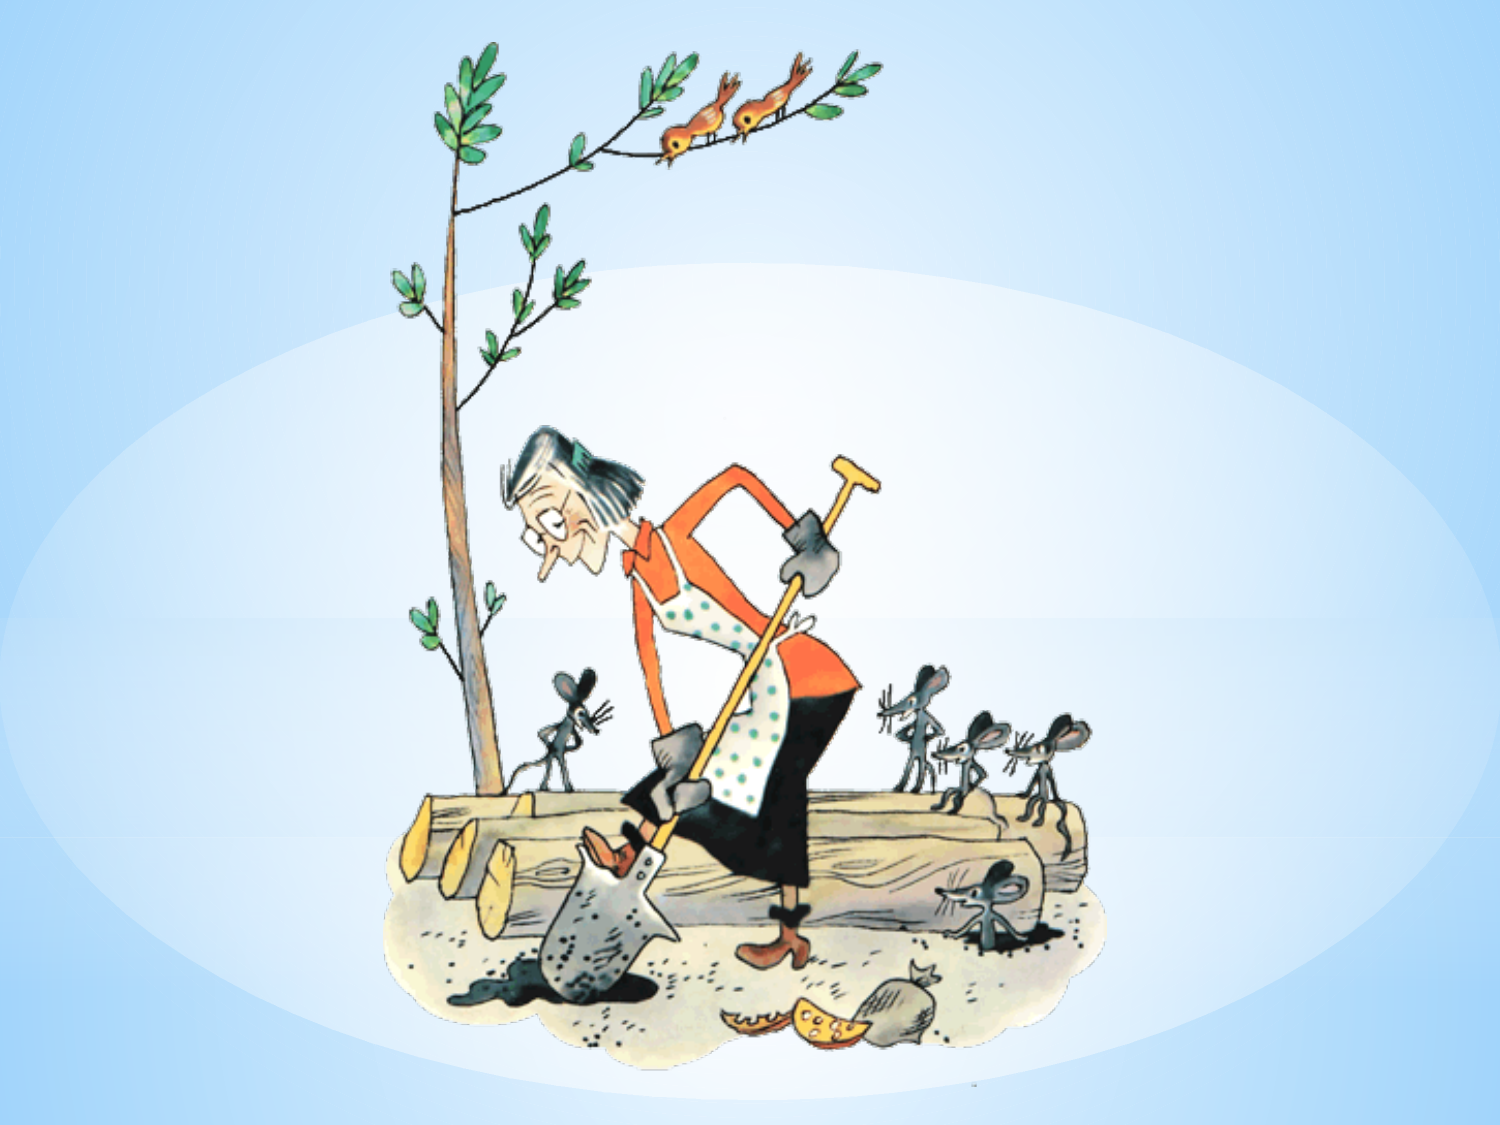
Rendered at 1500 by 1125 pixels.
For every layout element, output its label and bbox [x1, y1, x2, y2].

picture [383, 42, 1107, 1088]
